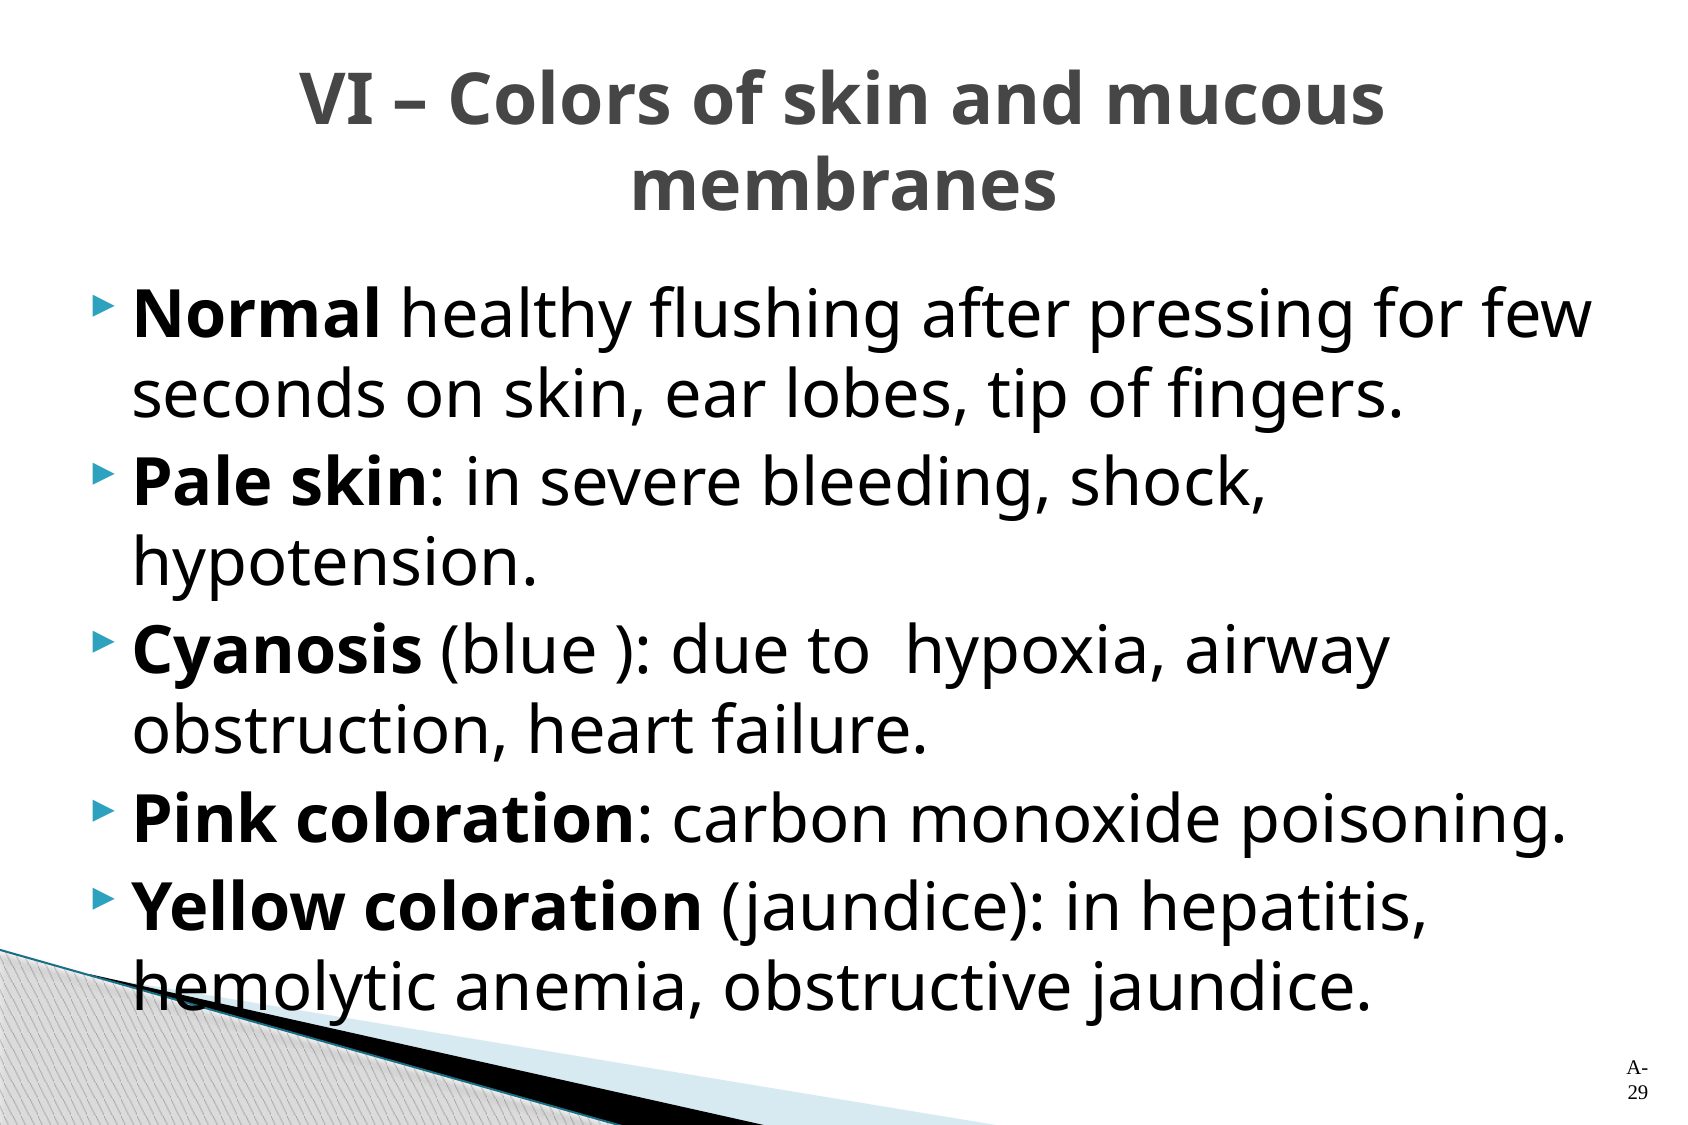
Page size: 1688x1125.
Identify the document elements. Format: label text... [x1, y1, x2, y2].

title VI – Colors of skin and mucous membranes [84, 45, 1604, 233]
slide_number A-29 [1595, 1051, 1664, 1112]
list Normal healthy flushing after pressing for few seconds on skin, ear lobes, tip of fingers. Pale skin: in severe bleeding, shock, hypotension. Cyanosis (blue ): due to hypoxia, airway obstruction, heart failure. Pink coloration: carbon monoxide poisoning. Yellow coloration (jaundice): in hepatitis, hemolytic anemia, obstructive jaundice. [56, 187, 1632, 1088]
